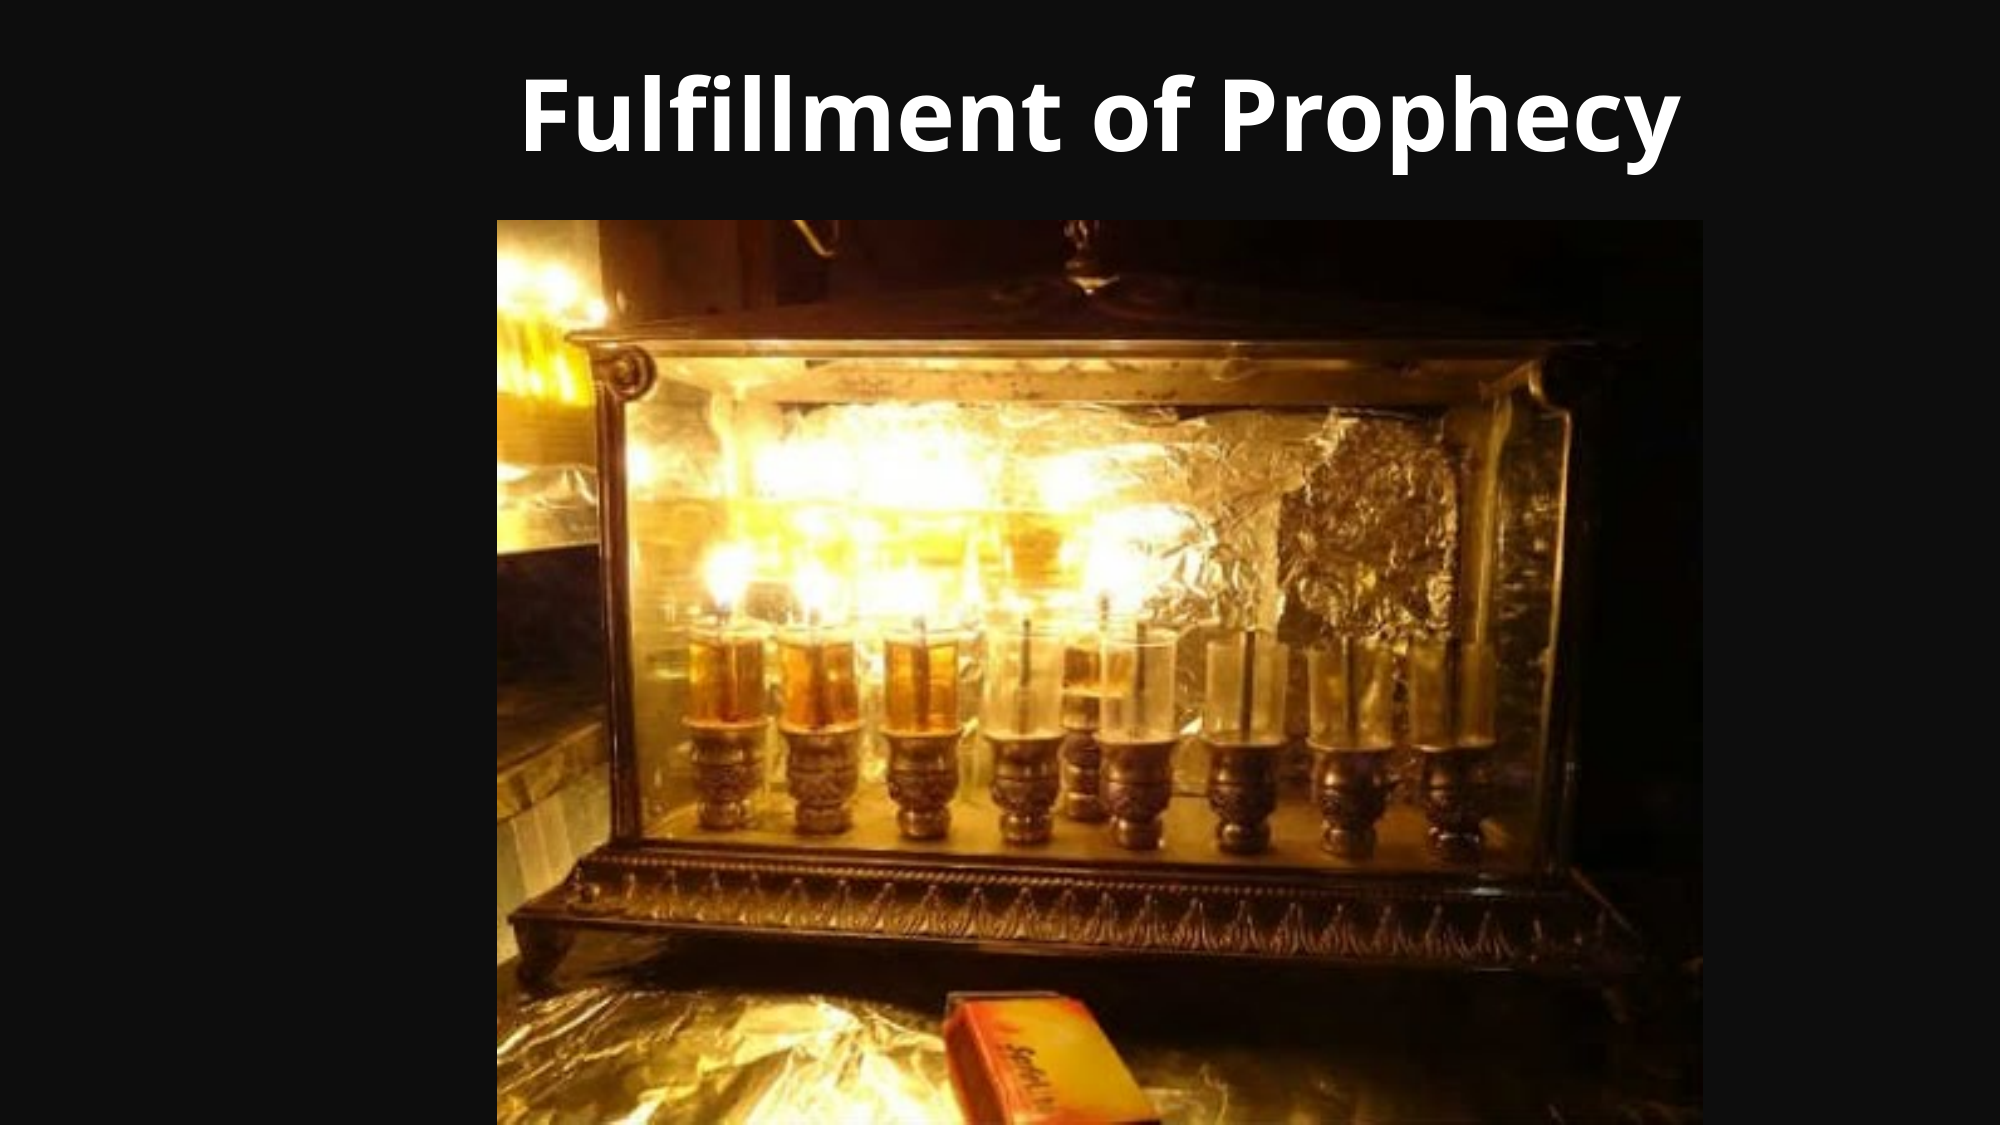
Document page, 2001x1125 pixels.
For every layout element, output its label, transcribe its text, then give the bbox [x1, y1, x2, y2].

picture [497, 220, 1703, 1125]
text_box Fulfillment of Prophecy [363, 44, 1837, 179]
